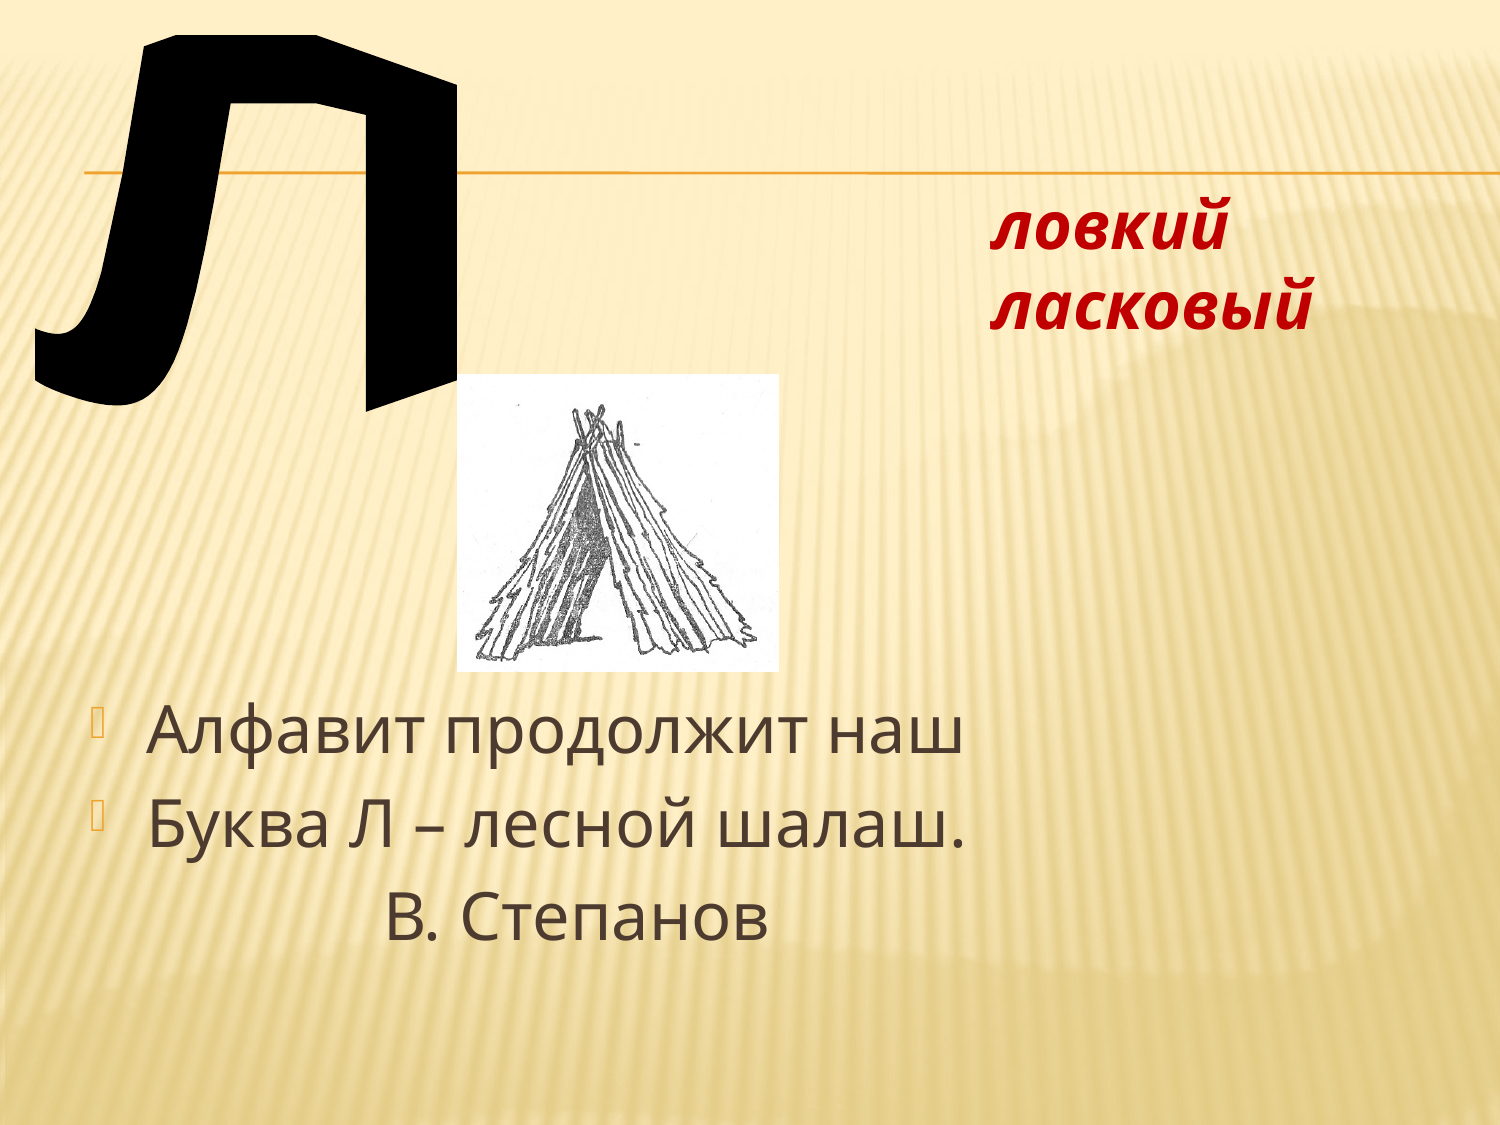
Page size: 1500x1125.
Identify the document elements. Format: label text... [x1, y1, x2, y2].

text_box ловкий ласковый [977, 175, 1329, 351]
picture [456, 374, 779, 672]
list Алфавит продолжит наш Буква Л – лесной шалаш. В. Степанов [75, 679, 1425, 1005]
